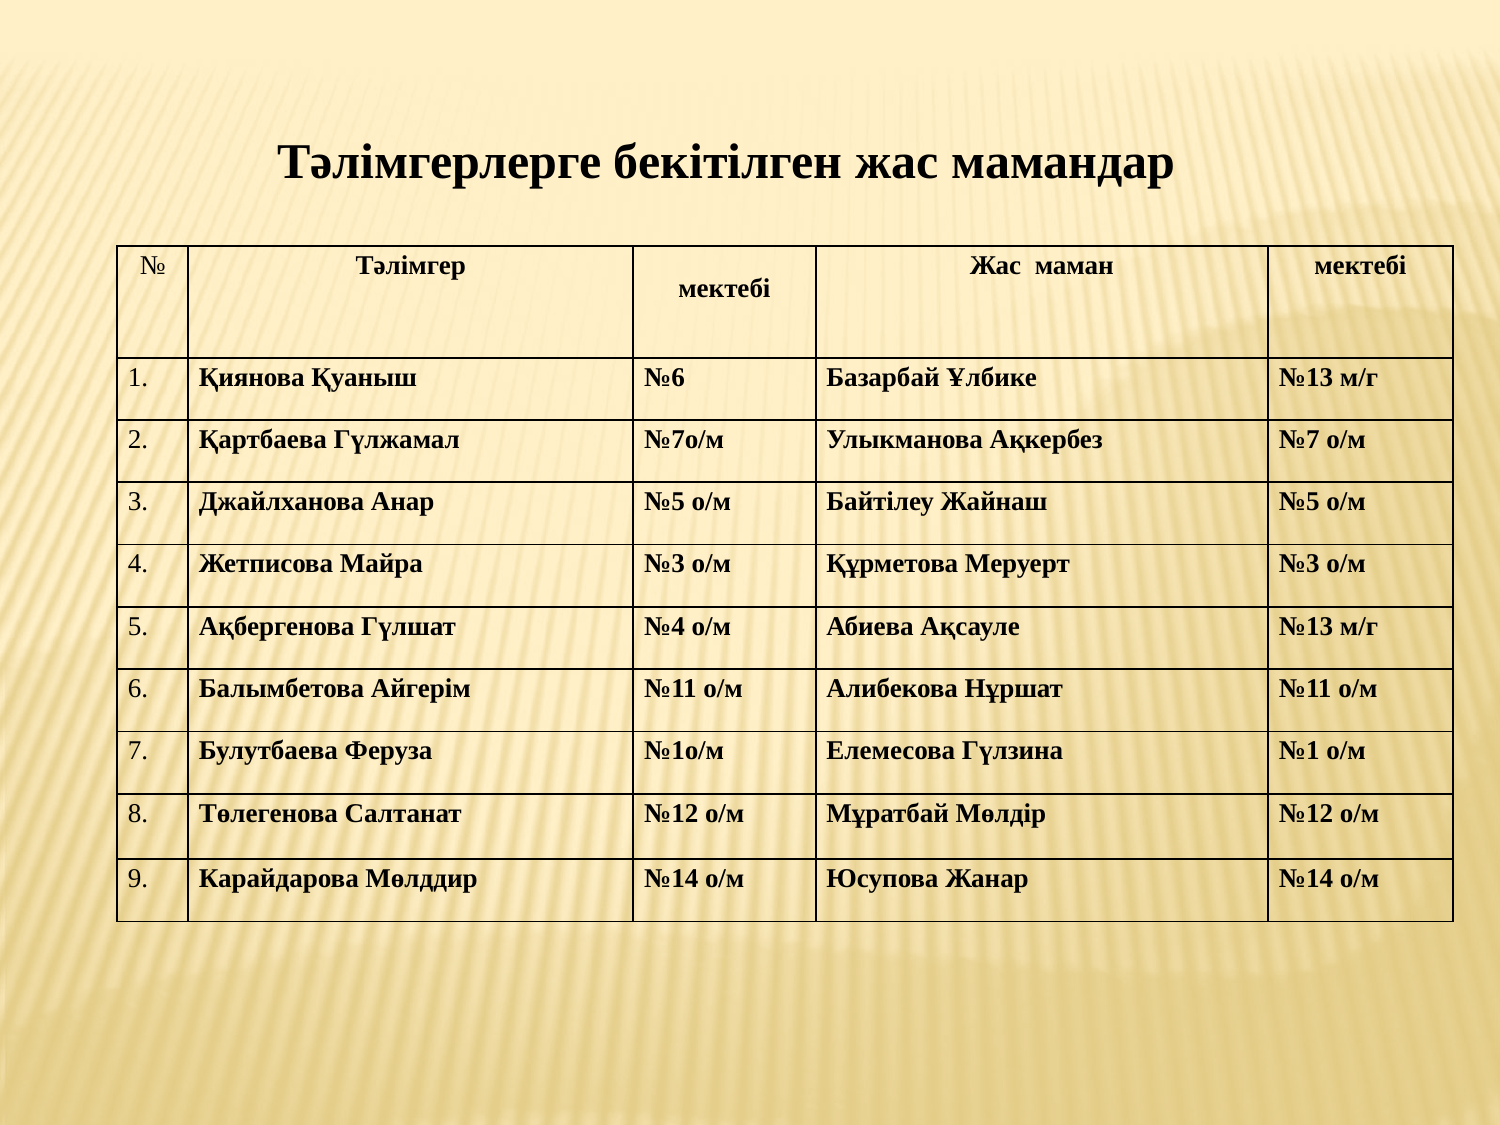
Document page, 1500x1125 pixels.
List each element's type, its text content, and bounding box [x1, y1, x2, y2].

table_cell Елемесова Гүлзина [817, 732, 1267, 793]
table_cell Ақбергенова Гүлшат [189, 608, 632, 668]
table_cell №1 о/м [1269, 732, 1452, 793]
table_cell №12 о/м [1269, 795, 1452, 858]
table_cell 9. [118, 860, 187, 921]
text_box Тәлімгерлерге бекітілген жас мамандар [0, 1, 1453, 196]
table_cell №5 о/м [1269, 483, 1452, 544]
table_cell Джайлханова Анар [189, 483, 632, 544]
table_cell №5 о/м [634, 483, 815, 544]
table_cell Улыкманова Ақкербез [817, 421, 1267, 481]
table_cell Карайдарова Мөлддир [189, 860, 632, 921]
table_cell №12 о/м [634, 795, 815, 858]
table_cell №13 м/г [1269, 359, 1452, 419]
table_cell №4 о/м [634, 608, 815, 668]
table_cell Юсупова Жанар [817, 860, 1267, 921]
table_header мектебі [634, 247, 815, 357]
table_header Жас маман [817, 247, 1267, 357]
table_cell Төлегенова Салтанат [189, 795, 632, 858]
table_cell 3. [118, 483, 187, 544]
table_cell №13 м/г [1269, 608, 1452, 668]
table_cell Булутбаева Феруза [189, 732, 632, 793]
table_cell Мұратбай Мөлдір [817, 795, 1267, 858]
table_cell 2. [118, 421, 187, 481]
table_cell №3 о/м [1269, 545, 1452, 606]
table_cell 4. [118, 545, 187, 606]
table_cell 6. [118, 670, 187, 731]
table_cell Қиянова Қуаныш [189, 359, 632, 419]
table_cell №7 о/м [1269, 421, 1452, 481]
table_cell №14 о/м [1269, 860, 1452, 921]
table_cell №14 о/м [634, 860, 815, 921]
table_cell 8. [118, 795, 187, 858]
table_header мектебі [1269, 247, 1452, 357]
table_cell Қартбаева Гүлжамал [189, 421, 632, 481]
table_cell №11 о/м [634, 670, 815, 731]
table_cell Алибекова Нұршат [817, 670, 1267, 731]
table_cell Жетписова Майра [189, 545, 632, 606]
table_header Тәлімгер [189, 247, 632, 357]
table_cell 1. [118, 359, 187, 419]
table_cell №7о/м [634, 421, 815, 481]
table_cell №1о/м [634, 732, 815, 793]
table_cell Абиева Ақсауле [817, 608, 1267, 668]
table_header № [118, 247, 187, 357]
table_cell №3 о/м [634, 545, 815, 606]
table_cell Балымбетова Айгерім [189, 670, 632, 731]
table_cell Байтілеу Жайнаш [817, 483, 1267, 544]
table_cell 5. [118, 608, 187, 668]
table_cell 7. [118, 732, 187, 793]
table_cell Құрметова Меруерт [817, 545, 1267, 606]
table_cell №6 [634, 359, 815, 419]
table_cell №11 о/м [1269, 670, 1452, 731]
table_cell Базарбай Ұлбике [817, 359, 1267, 419]
